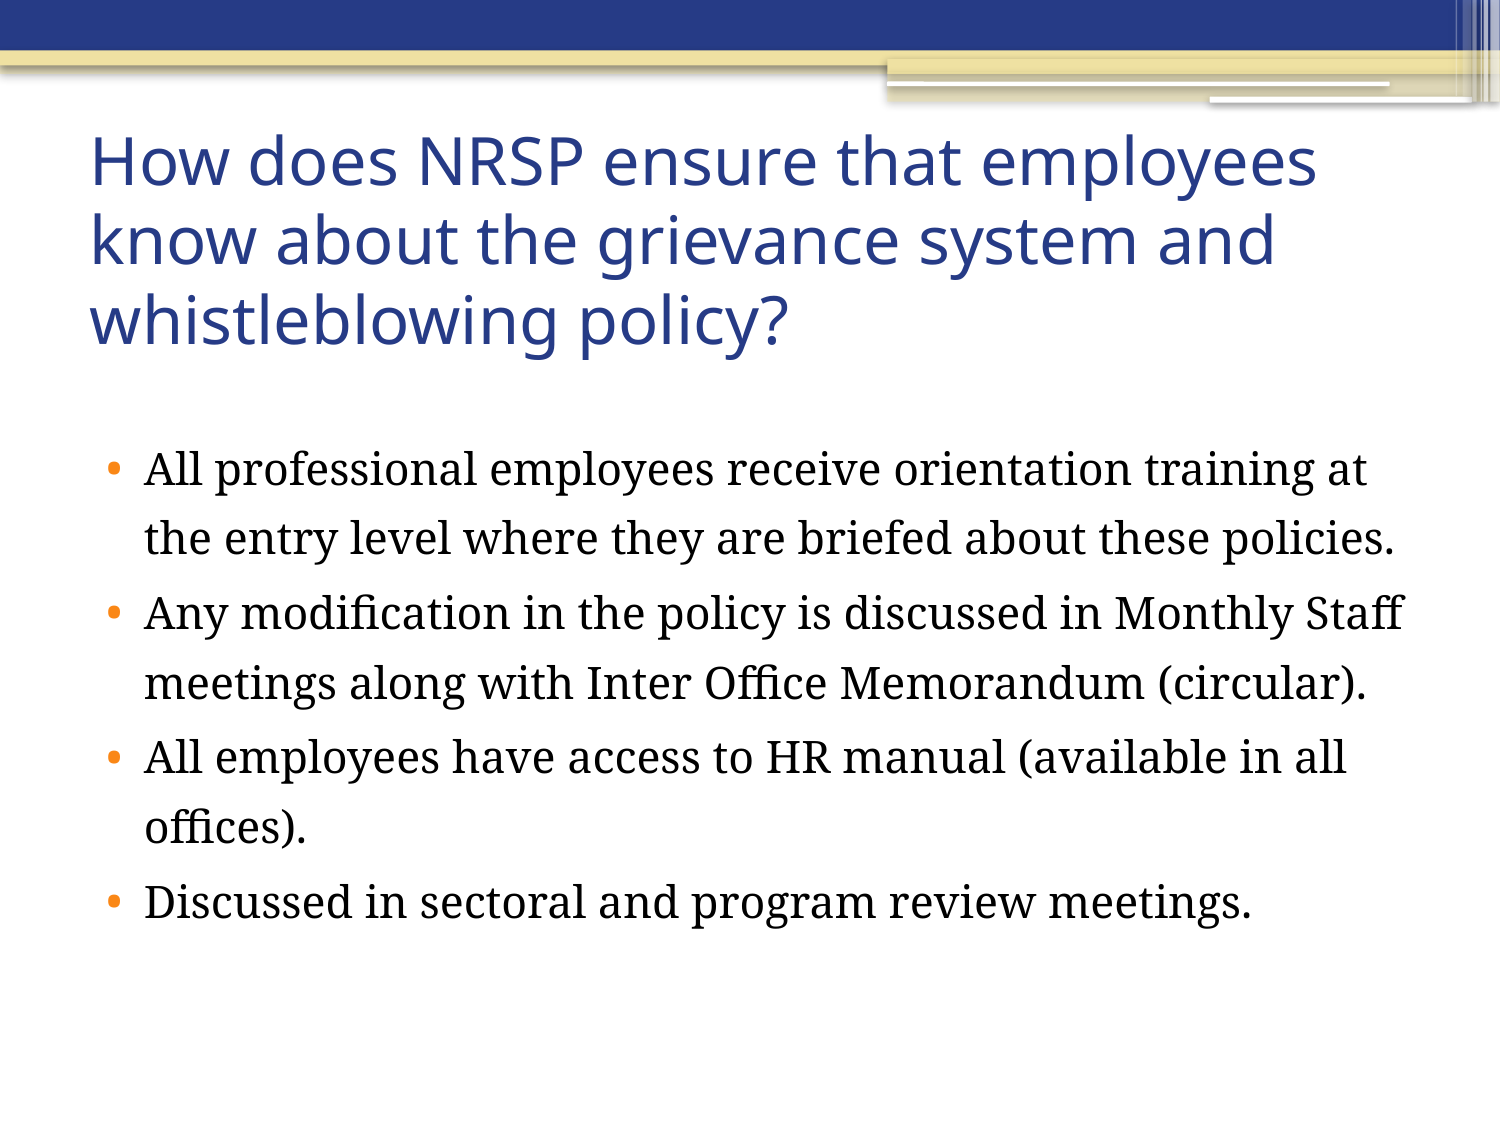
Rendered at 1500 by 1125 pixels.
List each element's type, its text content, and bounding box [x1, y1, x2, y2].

title How does NRSP ensure that employees know about the grievance system and whistleblowing policy? [75, 150, 1425, 326]
text_box All professional employees receive orientation training at the entry level where they are briefed about these policies. Any modification in the policy is discussed in Monthly Staff meetings along with Inter Office Memorandum (circular). All employees have access to HR manual (available in all offices). Discussed in sectoral and program review meetings. [74, 416, 1425, 1079]
